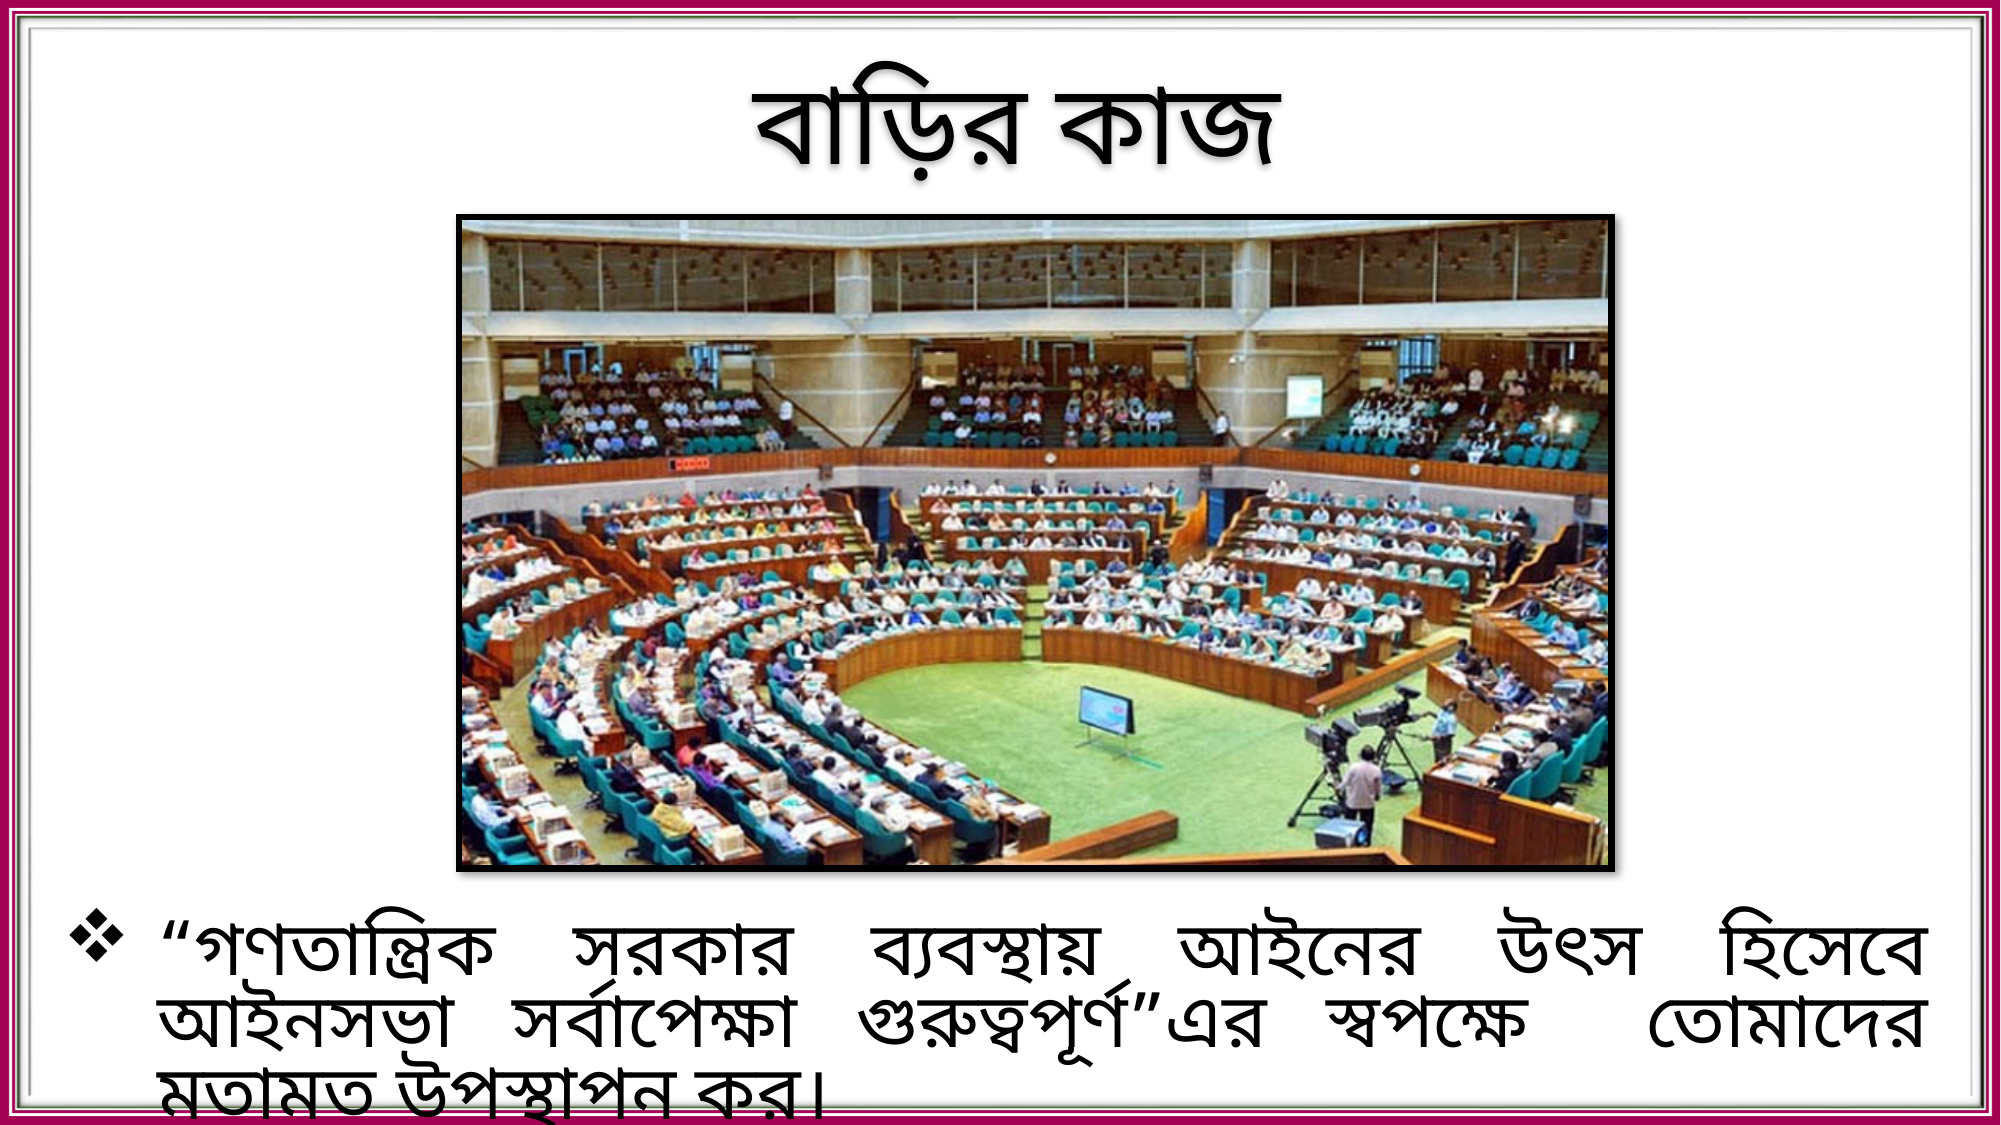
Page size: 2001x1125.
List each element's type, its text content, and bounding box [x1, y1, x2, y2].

picture [0, 0, 2001, 1125]
text_box বাড়ির কাজ [707, 49, 1327, 190]
text_box “গণতান্ত্রিক সরকার ব্যবস্থায় আইনের উৎস হিসেবে আইনসভা সর্বাপেক্ষা গুরুত্বপূর্ণ”এর স্বপক্ষে তোমাদের মতামত উপস্থাপন কর। [0, 910, 1943, 1061]
